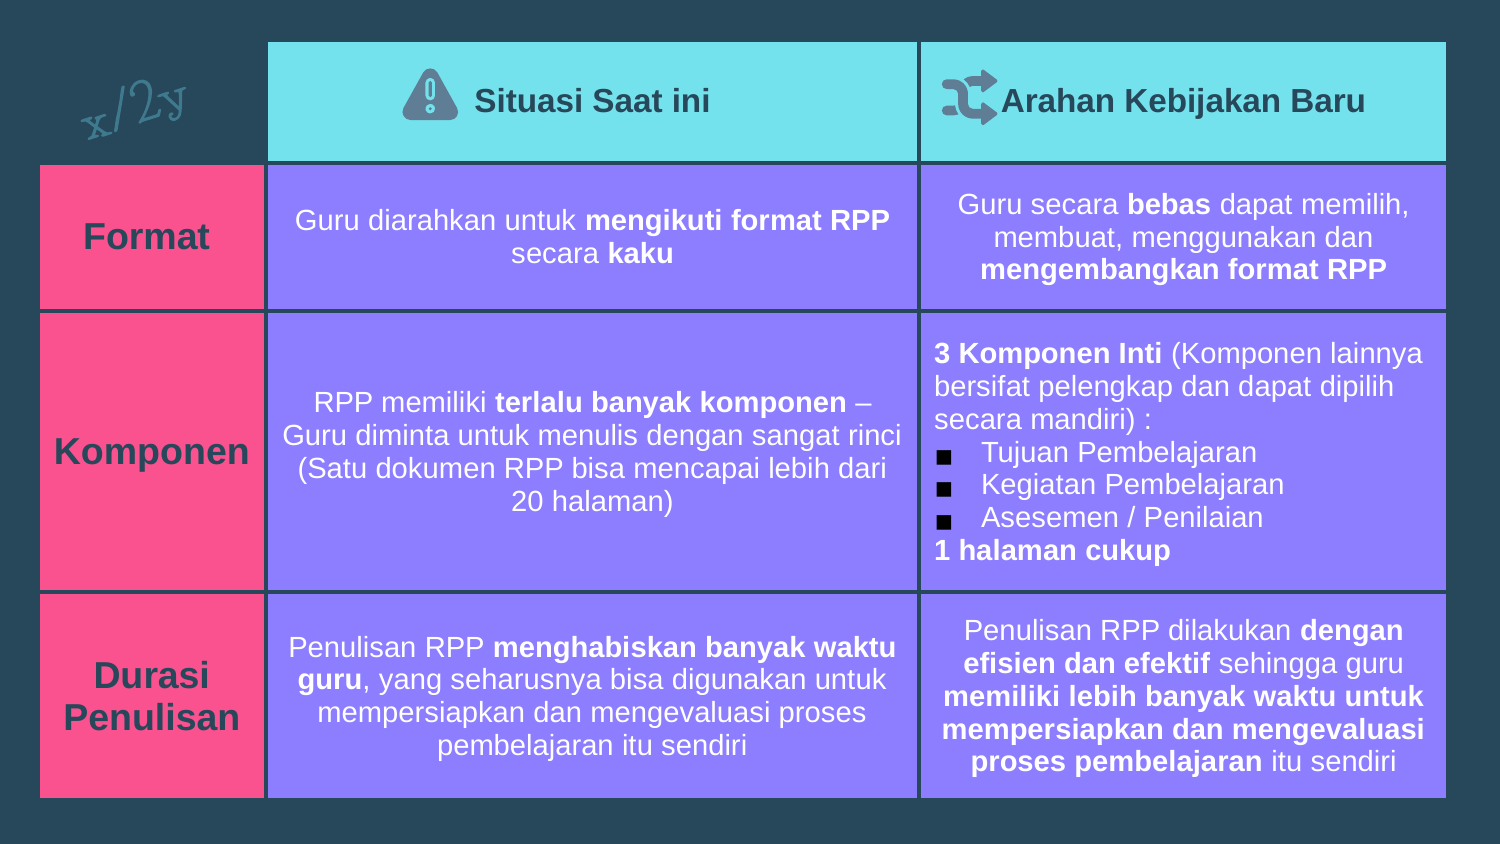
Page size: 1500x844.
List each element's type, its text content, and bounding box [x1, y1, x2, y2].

table_header Arahan Kebijakan Baru [921, 42, 1446, 161]
table_cell Guru secara bebas dapat memilih, membuat, menggunakan dan mengembangkan format RPP [921, 165, 1446, 309]
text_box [400, 68, 461, 121]
table_cell Komponen [40, 313, 264, 590]
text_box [941, 69, 998, 126]
table_cell RPP memiliki terlalu banyak komponen – Guru diminta untuk menulis dengan sangat rinci (Satu dokumen RPP bisa mencapai lebih dari 20 halaman) [268, 313, 917, 590]
table_cell Penulisan RPP menghabiskan banyak waktu guru, yang seharusnya bisa digunakan untuk mempersiapkan dan mengevaluasi proses pembelajaran itu sendiri [268, 594, 917, 798]
table_cell 3 Komponen Inti (Komponen lainnya bersifat pelengkap dan dapat dipilih secara mandiri) : Tujuan Pembelajaran Kegiatan Pembelajaran Asesemen / Penilaian 1 halaman cukup [921, 313, 1446, 590]
table_header Situasi Saat ini [268, 42, 917, 161]
table_cell Penulisan RPP dilakukan dengan efisien dan efektif sehingga guru memiliki lebih banyak waktu untuk mempersiapkan dan mengevaluasi proses pembelajaran itu sendiri [921, 594, 1446, 798]
table_cell Guru diarahkan untuk mengikuti format RPP secara kaku [268, 165, 917, 309]
table_cell Format [40, 165, 264, 309]
table_header [40, 42, 264, 161]
table_cell Durasi Penulisan [40, 594, 264, 798]
